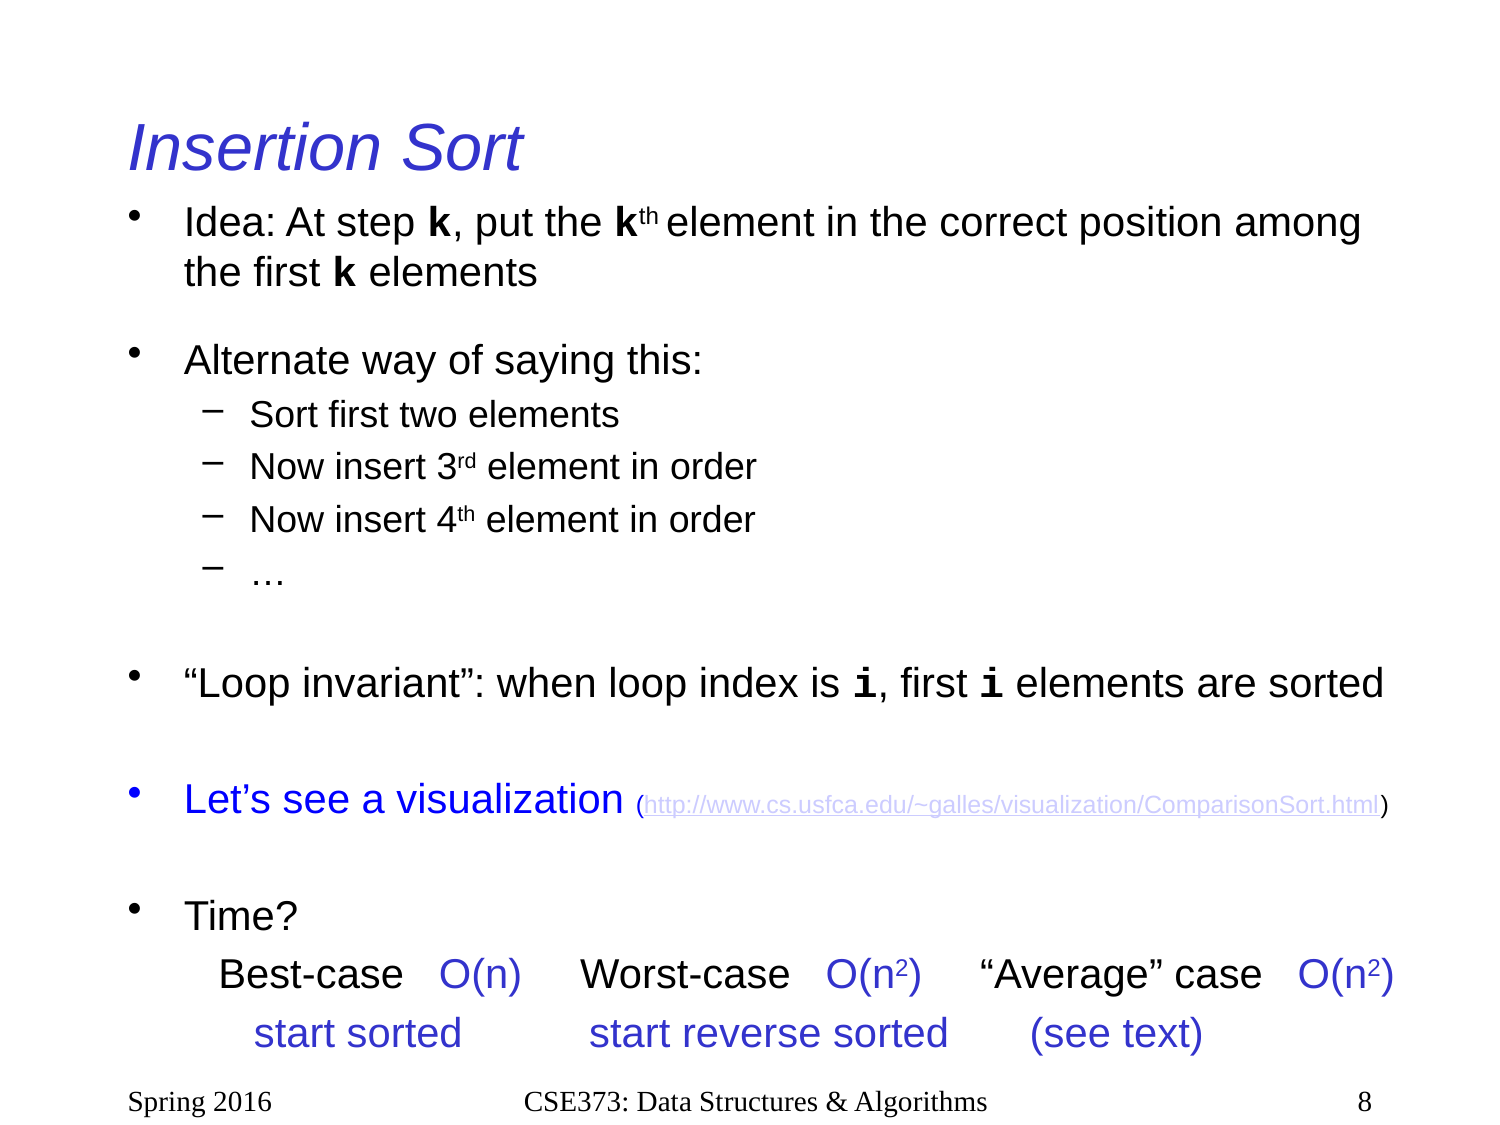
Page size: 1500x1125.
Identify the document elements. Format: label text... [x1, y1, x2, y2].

footer CSE373: Data Structures & Algorithms [474, 1074, 1038, 1125]
slide_number 8 [1074, 1074, 1388, 1125]
slide_number Spring 2016 [112, 1074, 426, 1125]
list Idea: At step k, put the kth element in the correct position among the first k elements Alternate way of saying this: Sort first two elements Now insert 3rd element in order Now insert 4th element in order … “Loop invariant”: when loop index is i, first i elements are sorted Let’s see a visualization (http://www.cs.usfca.edu/~galles/visualization/ComparisonSort.html) Time? Best-case O(n) Worst-case O(n2) “Average” case O(n2) start sorted start reverse sorted (see text) [112, 187, 1438, 926]
title Insertion Sort [112, 49, 1388, 187]
